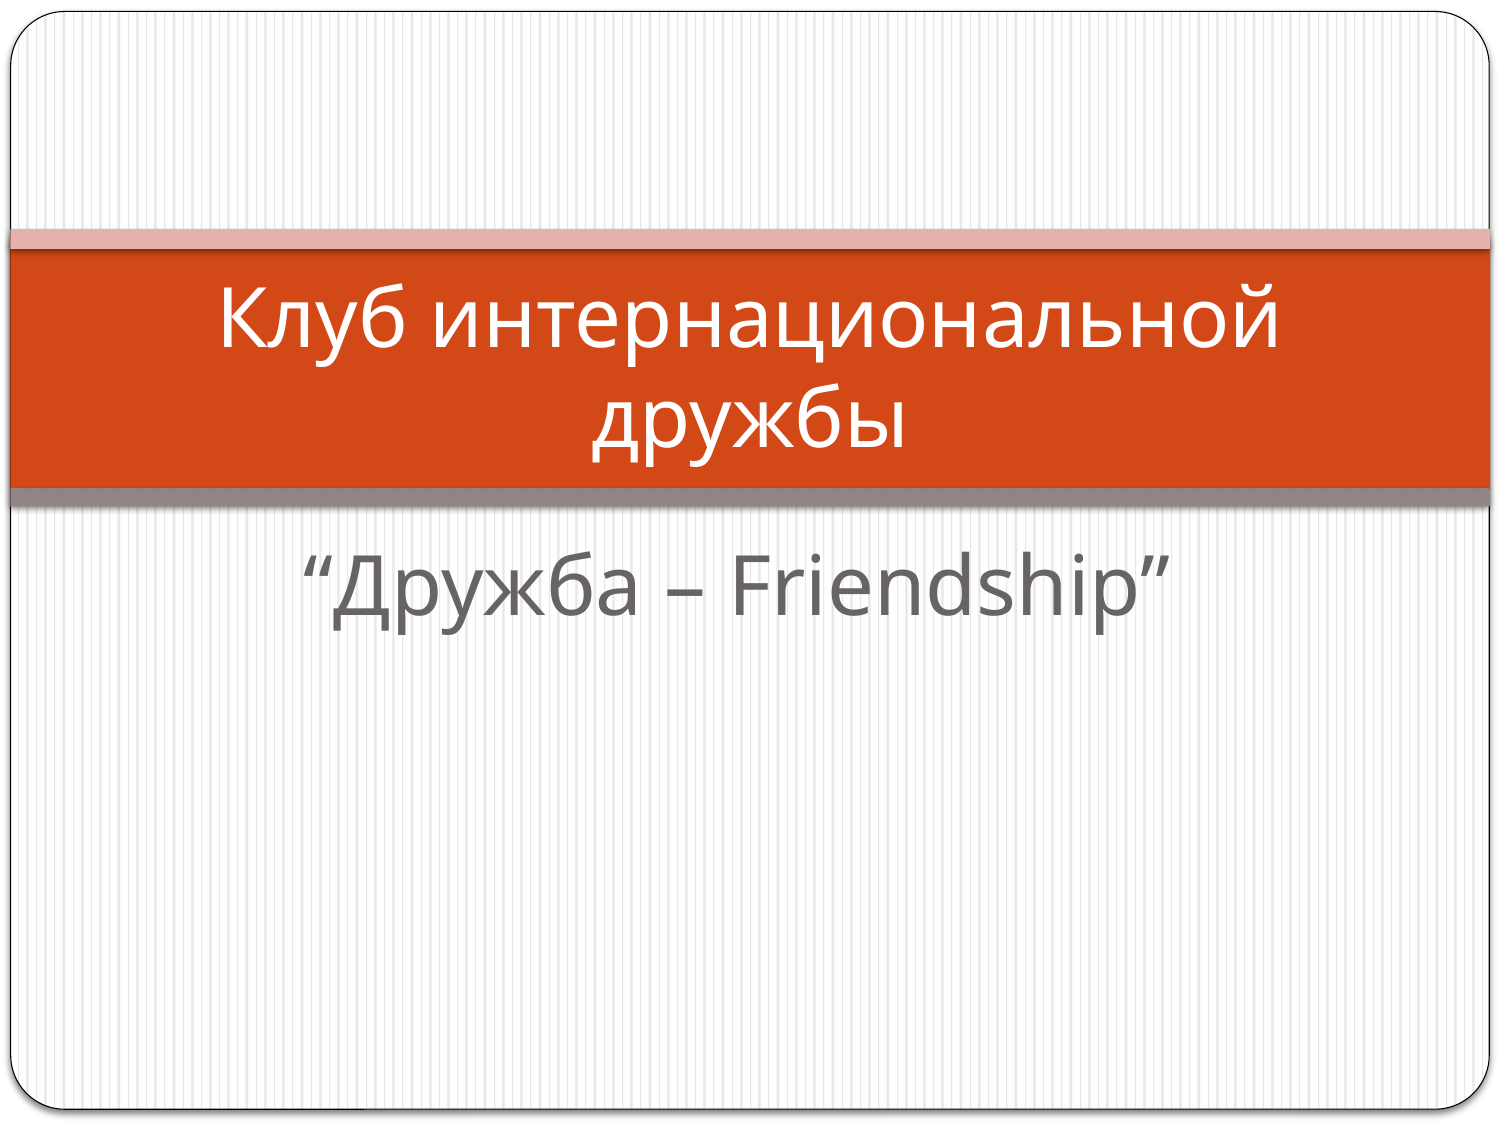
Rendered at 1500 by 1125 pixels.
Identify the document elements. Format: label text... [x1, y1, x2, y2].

subtitle “Дружба – Friendship” [212, 525, 1263, 788]
title Клуб интернациональной дружбы [75, 247, 1425, 489]
